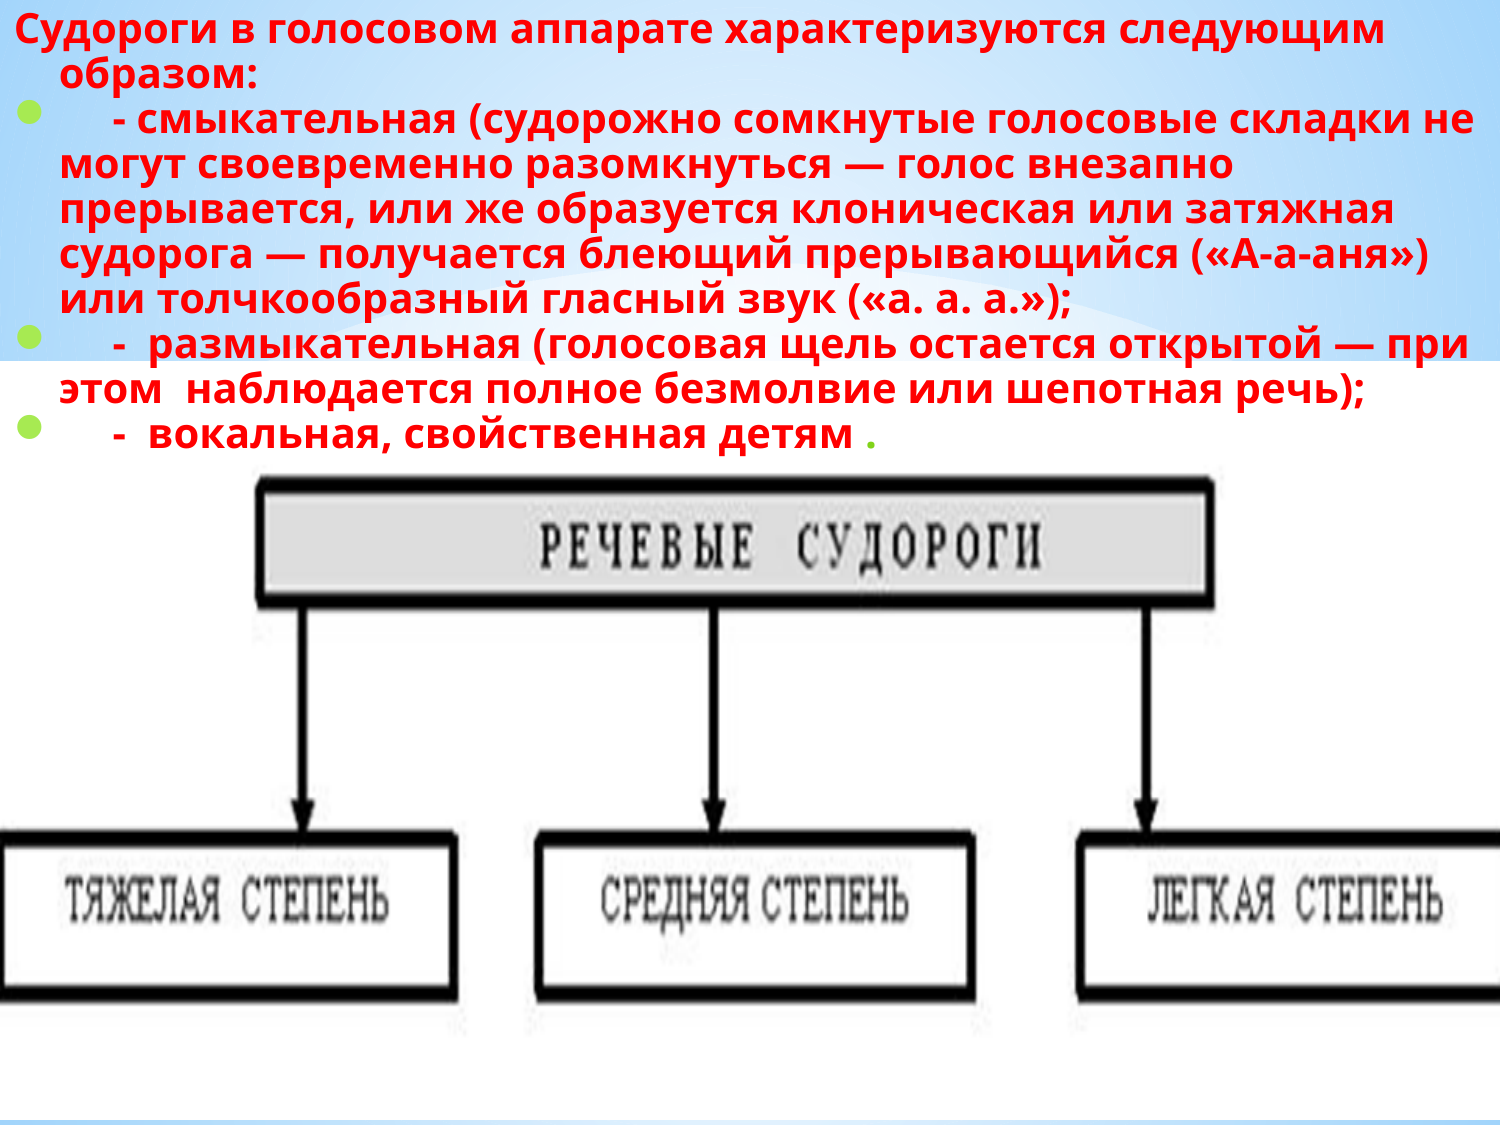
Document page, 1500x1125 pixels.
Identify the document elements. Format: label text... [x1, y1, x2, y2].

text_box Судороги в голосовом аппарате характеризуются следующим образом: - смыкательная (судорожно сомкнутые голосовые складки не могут своевременно разомкнуться — голос внезапно прерывается, или же образуется клоническая или затяжная судорога — получается блеющий прерывающийся («А-а-аня») или толчкообразный гласный звук («а. а. а.»); - размыкательная (голосовая щель остается открытой — при этом наблюдается полное безмолвие или шепотная речь); - вокальная, свойственная детям . [0, 0, 1500, 360]
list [0, 361, 1500, 1120]
